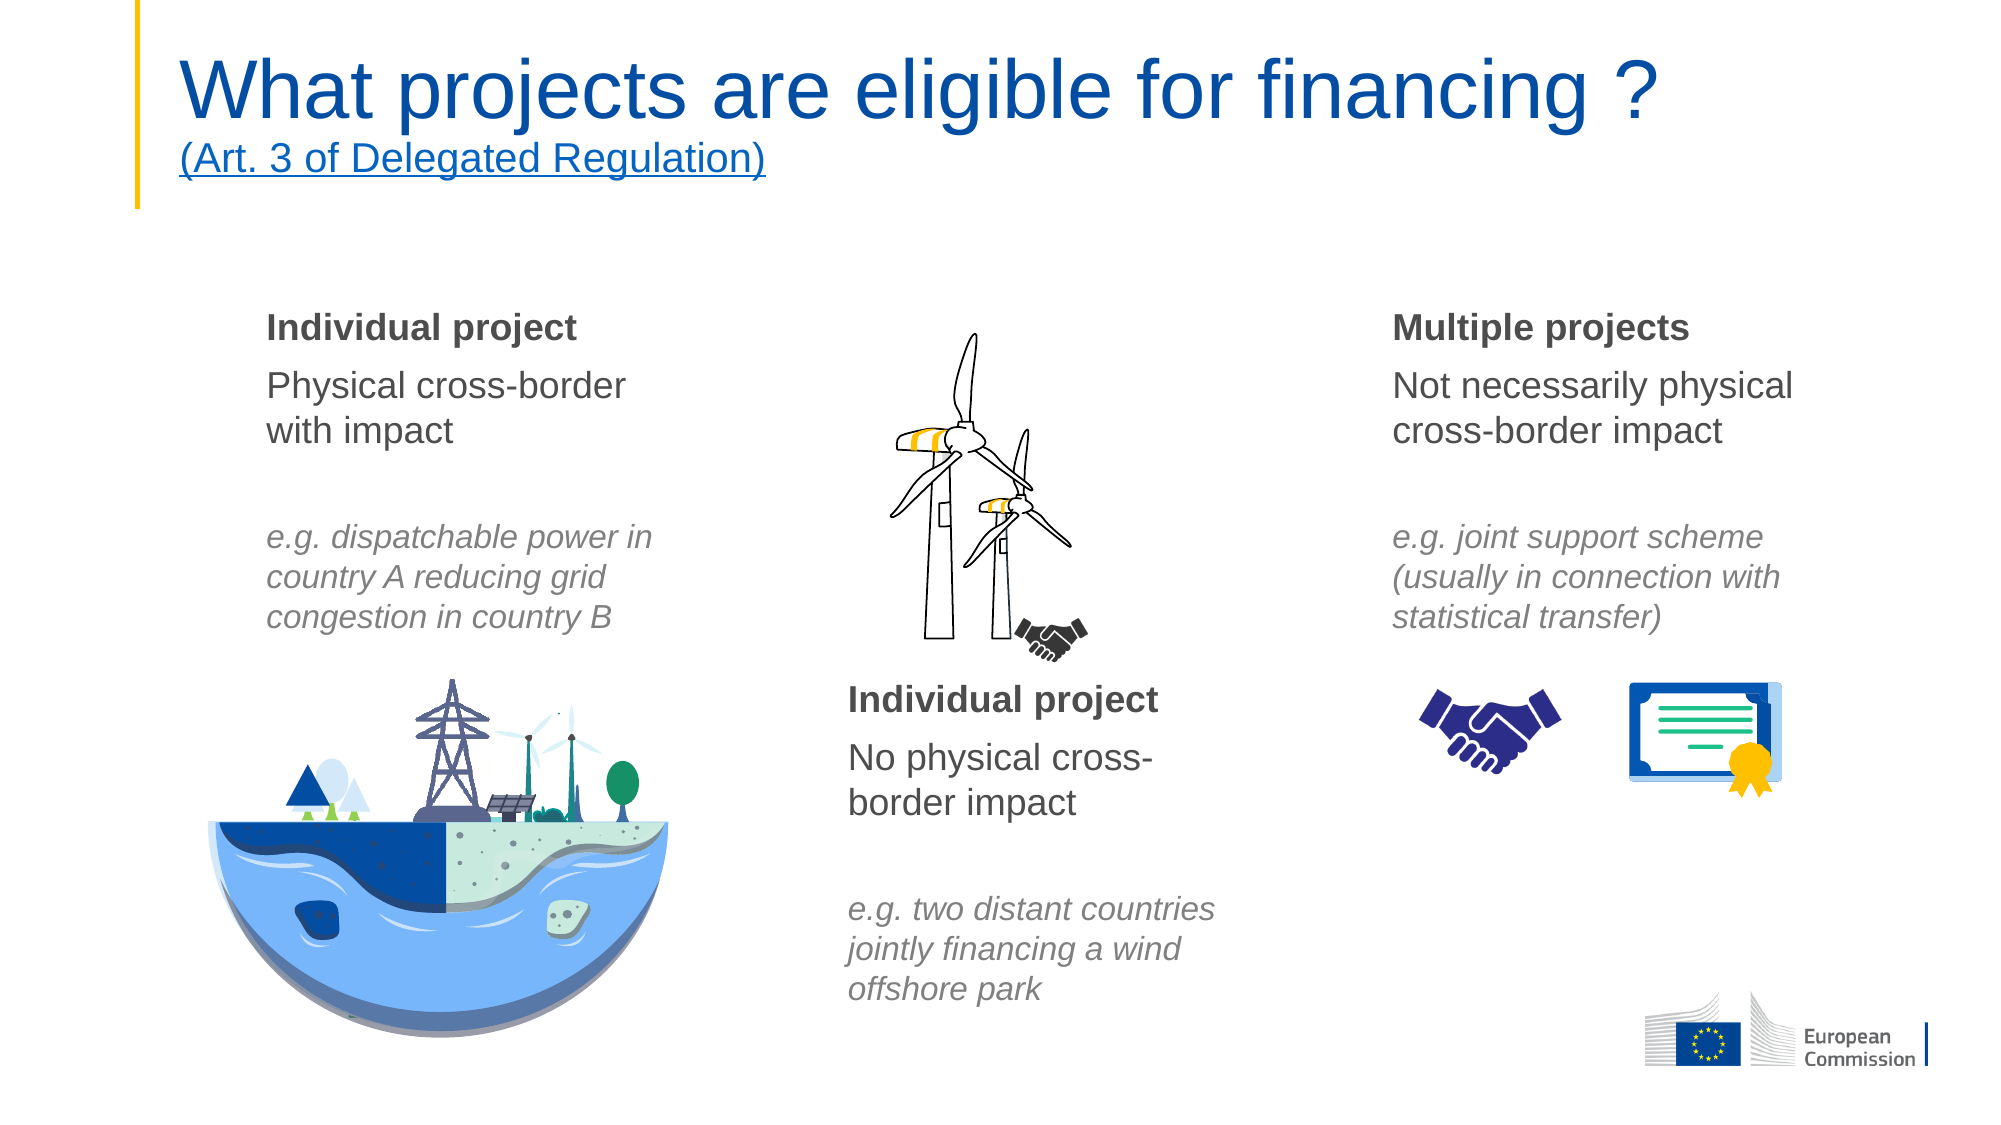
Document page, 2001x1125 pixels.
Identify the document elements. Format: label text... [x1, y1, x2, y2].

picture [1645, 991, 1928, 1066]
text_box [890, 333, 1073, 639]
picture [413, 679, 491, 822]
title What projects are eligible for financing ? (Art. 3 of Delegated Regulation) [164, 53, 1739, 182]
text_box Individual project No physical cross-border impact e.g. two distant countries jointly financing a wind offshore park [847, 674, 1217, 1008]
text_box Individual project Physical cross-border with impact e.g. dispatchable power in country A reducing grid congestion in country B [266, 303, 669, 636]
picture [1010, 599, 1092, 681]
picture [1411, 653, 1569, 810]
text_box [1629, 682, 1782, 798]
text_box Multiple projects Not necessarily physical cross-border impact e.g. joint support scheme (usually in connection with statistical transfer) [1392, 303, 1807, 636]
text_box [207, 704, 669, 1038]
